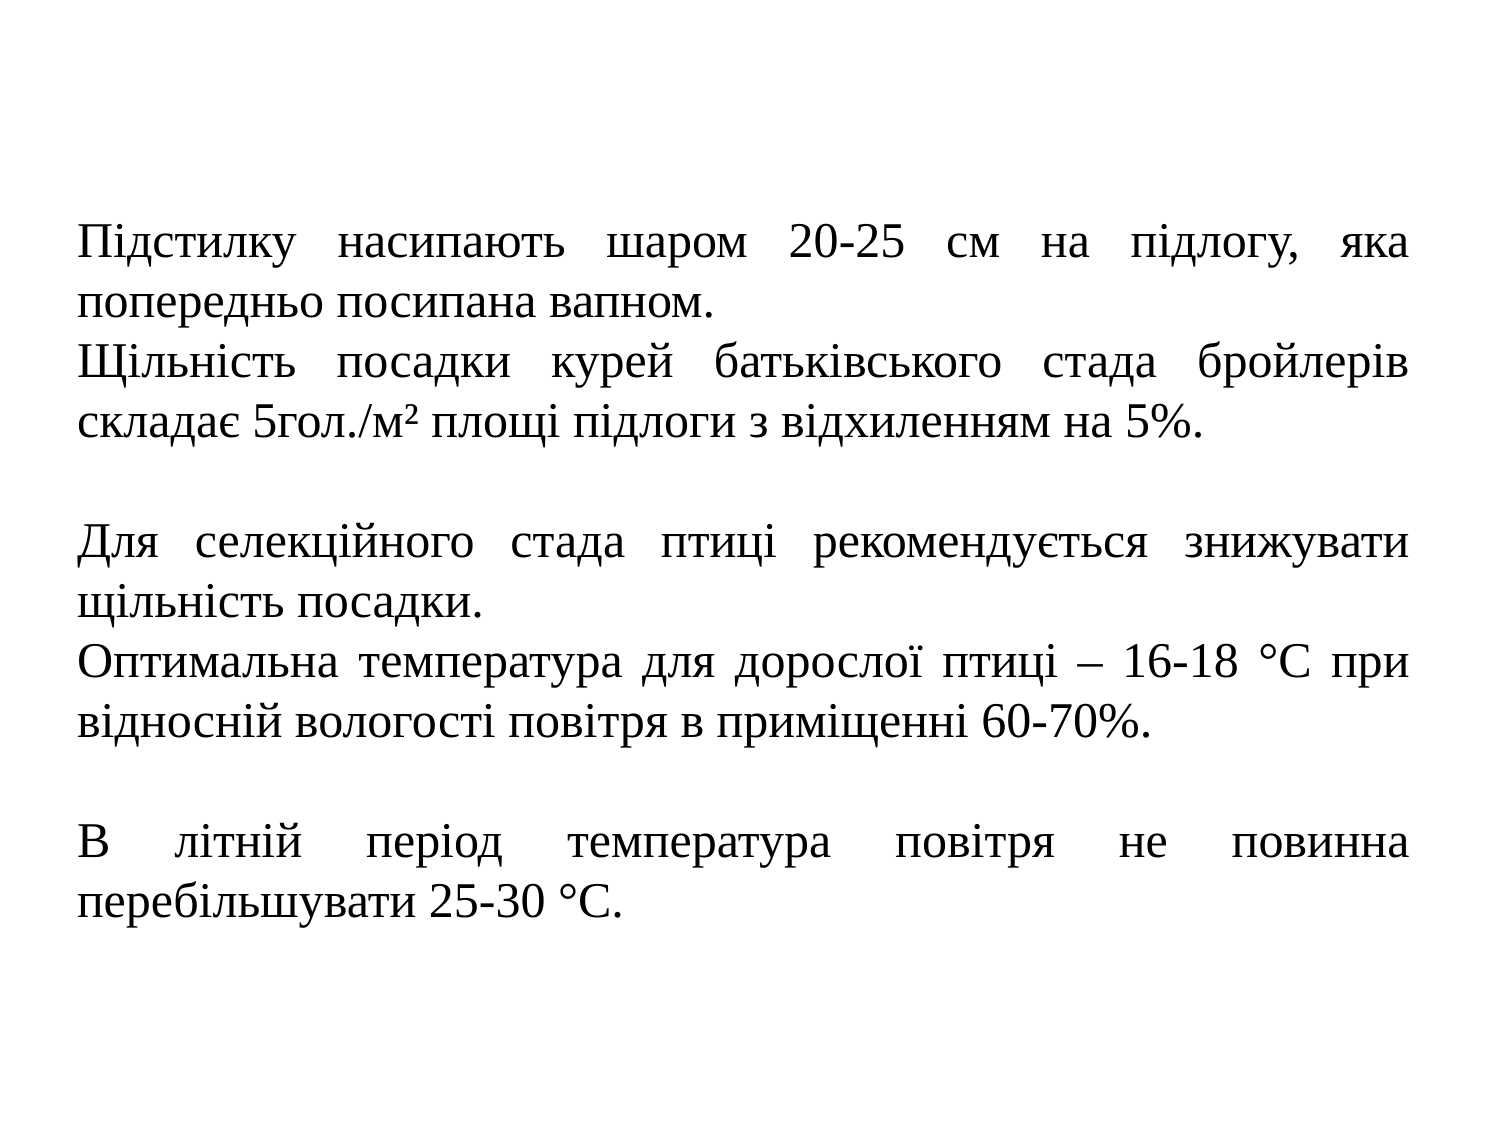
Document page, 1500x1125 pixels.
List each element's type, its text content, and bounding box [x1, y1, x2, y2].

text_box Підстилку насипають шаром 20-25 см на підлогу, яка попередньо посипана вапном. Щільність посадки курей батьківського стада бройлерів складає 5гол./м² площі підлоги з відхиленням на 5%. Для селекційного стада птиці рекомендується знижувати щільність посадки. Оптимальна температура для дорослої птиці – 16-18 °С при відносній вологості повітря в приміщенні 60-70%. В літній період температура повітря не повинна перебільшувати 25-30 °С. [62, 199, 1425, 935]
